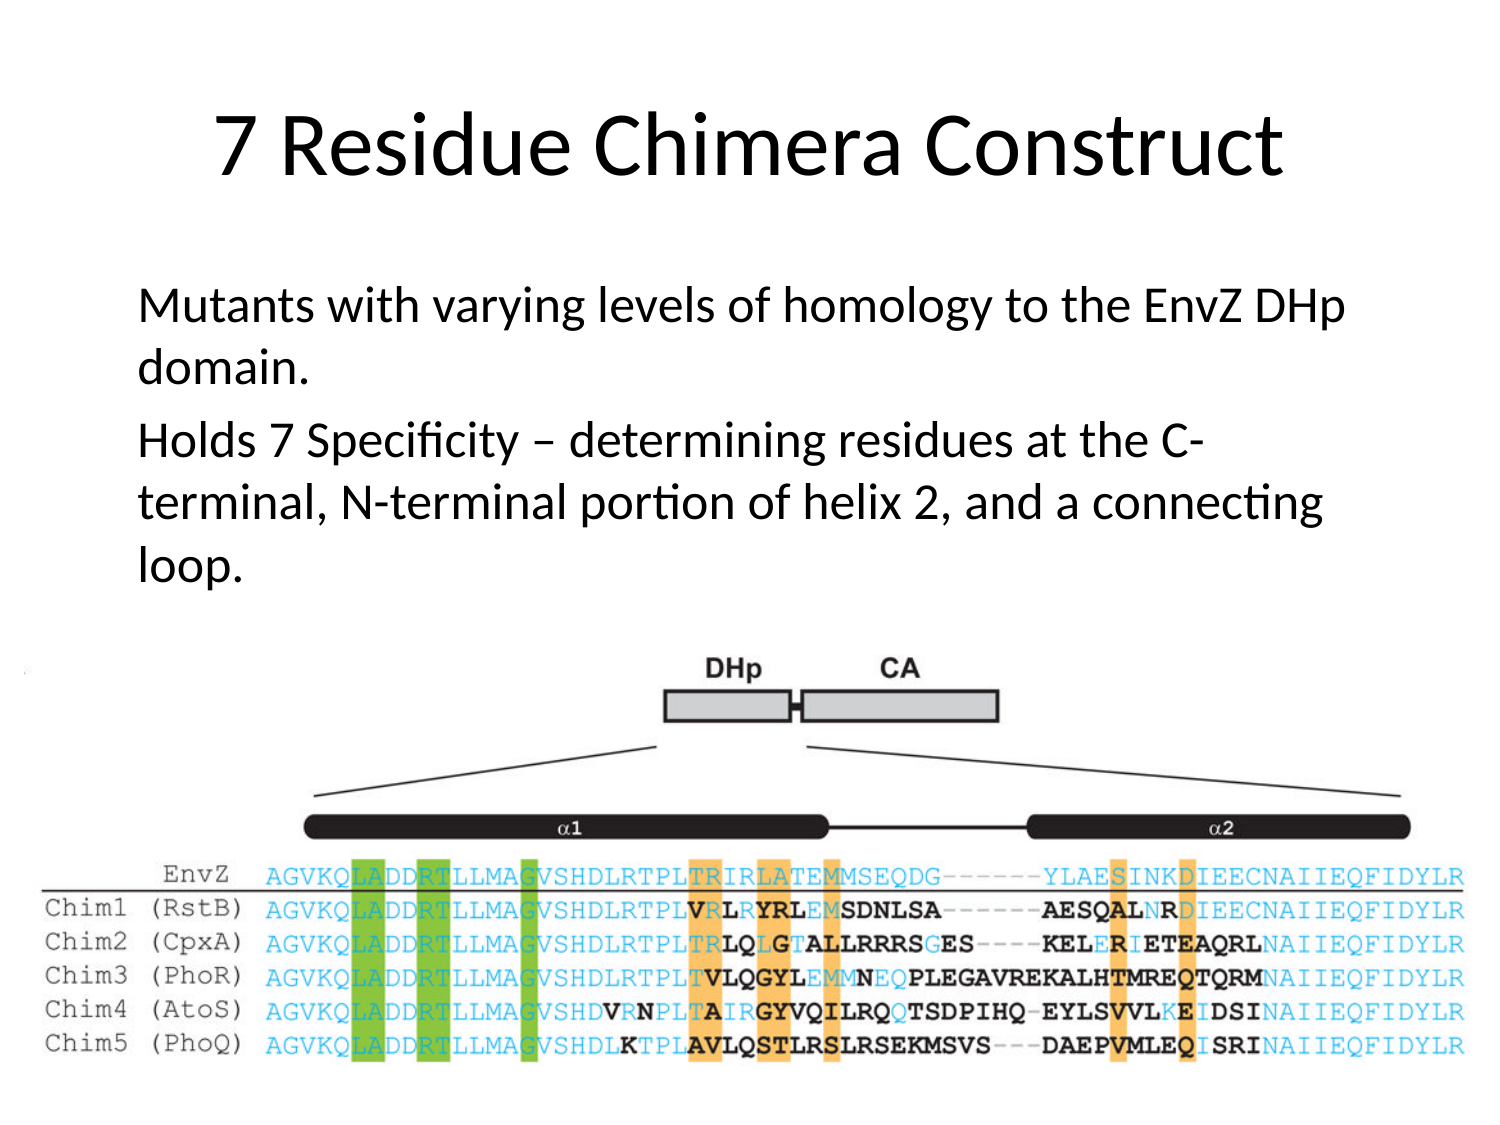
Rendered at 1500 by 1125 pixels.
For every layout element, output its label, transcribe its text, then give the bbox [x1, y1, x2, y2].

list Mutants with varying levels of homology to the EnvZ DHp domain. Holds 7 Specificity – determining residues at the C- terminal, N-terminal portion of helix 2, and a connecting loop. [75, 262, 1425, 600]
picture [24, 624, 1476, 1076]
title 7 Residue Chimera Construct [75, 45, 1425, 233]
